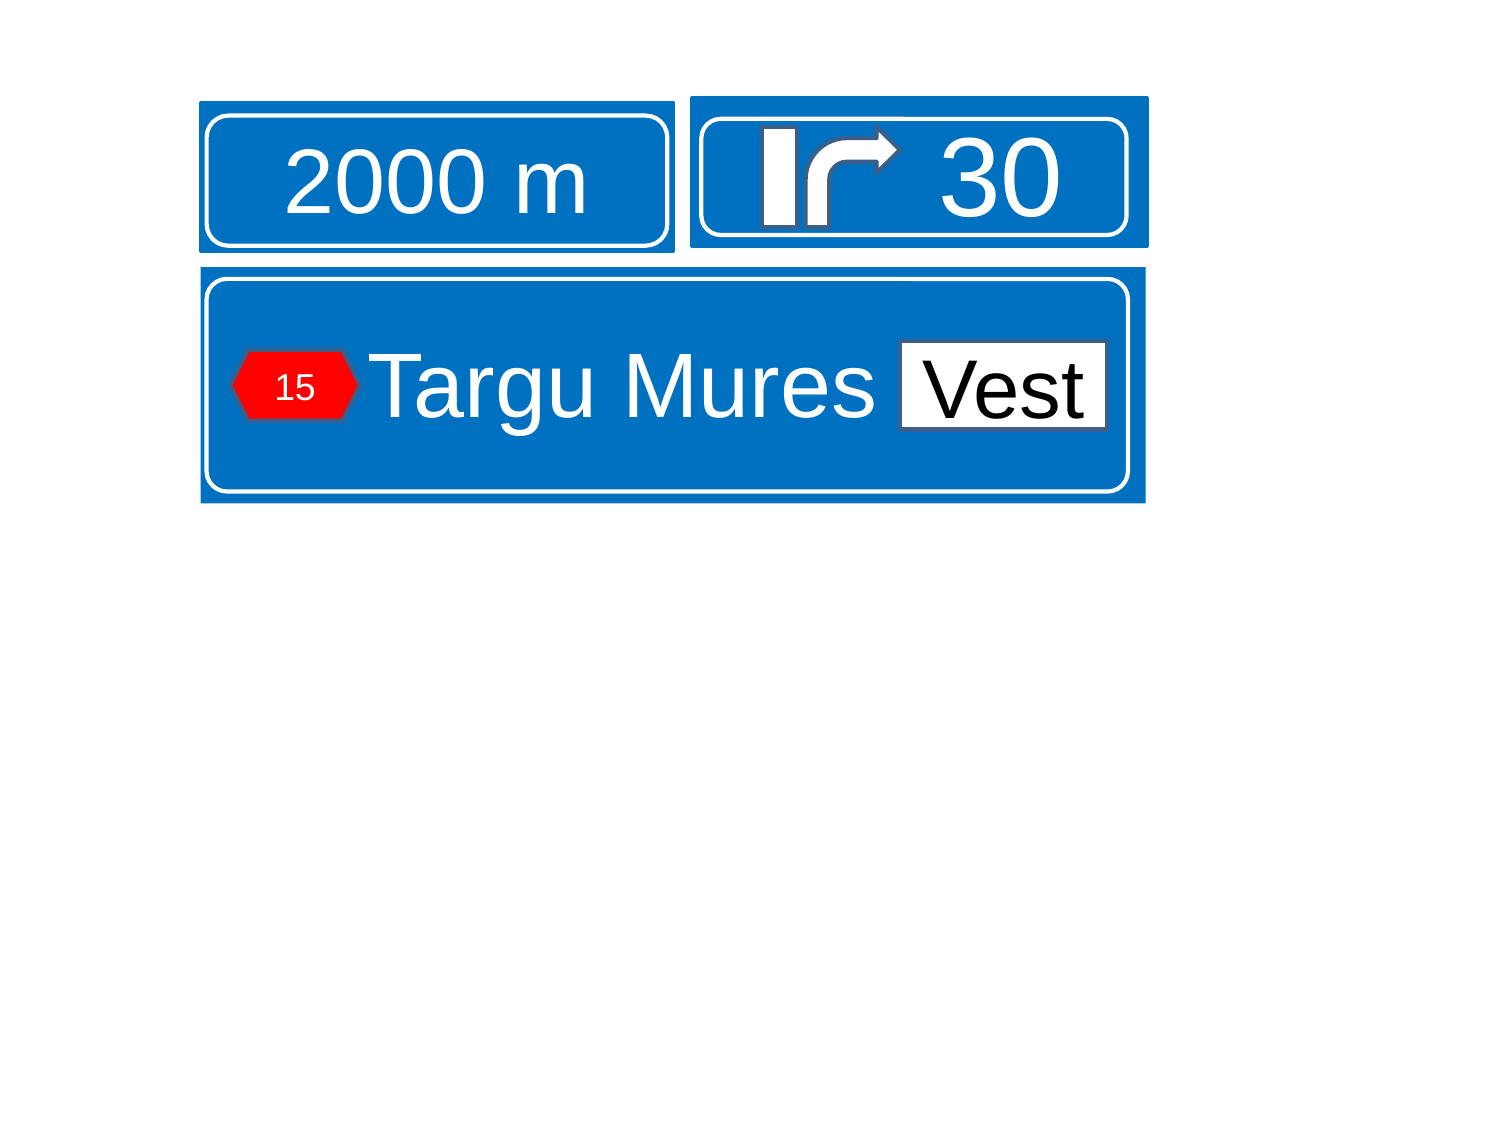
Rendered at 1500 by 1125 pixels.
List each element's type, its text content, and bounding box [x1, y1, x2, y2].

text_box [699, 116, 1129, 238]
text_box Vest [898, 339, 1109, 432]
text_box [204, 276, 1131, 494]
text_box 30 [690, 96, 1149, 248]
text_box 2000 m [199, 101, 675, 253]
text_box 15 [228, 347, 362, 423]
text_box [204, 113, 670, 248]
text_box Targu Mures Vest [200, 267, 1146, 504]
